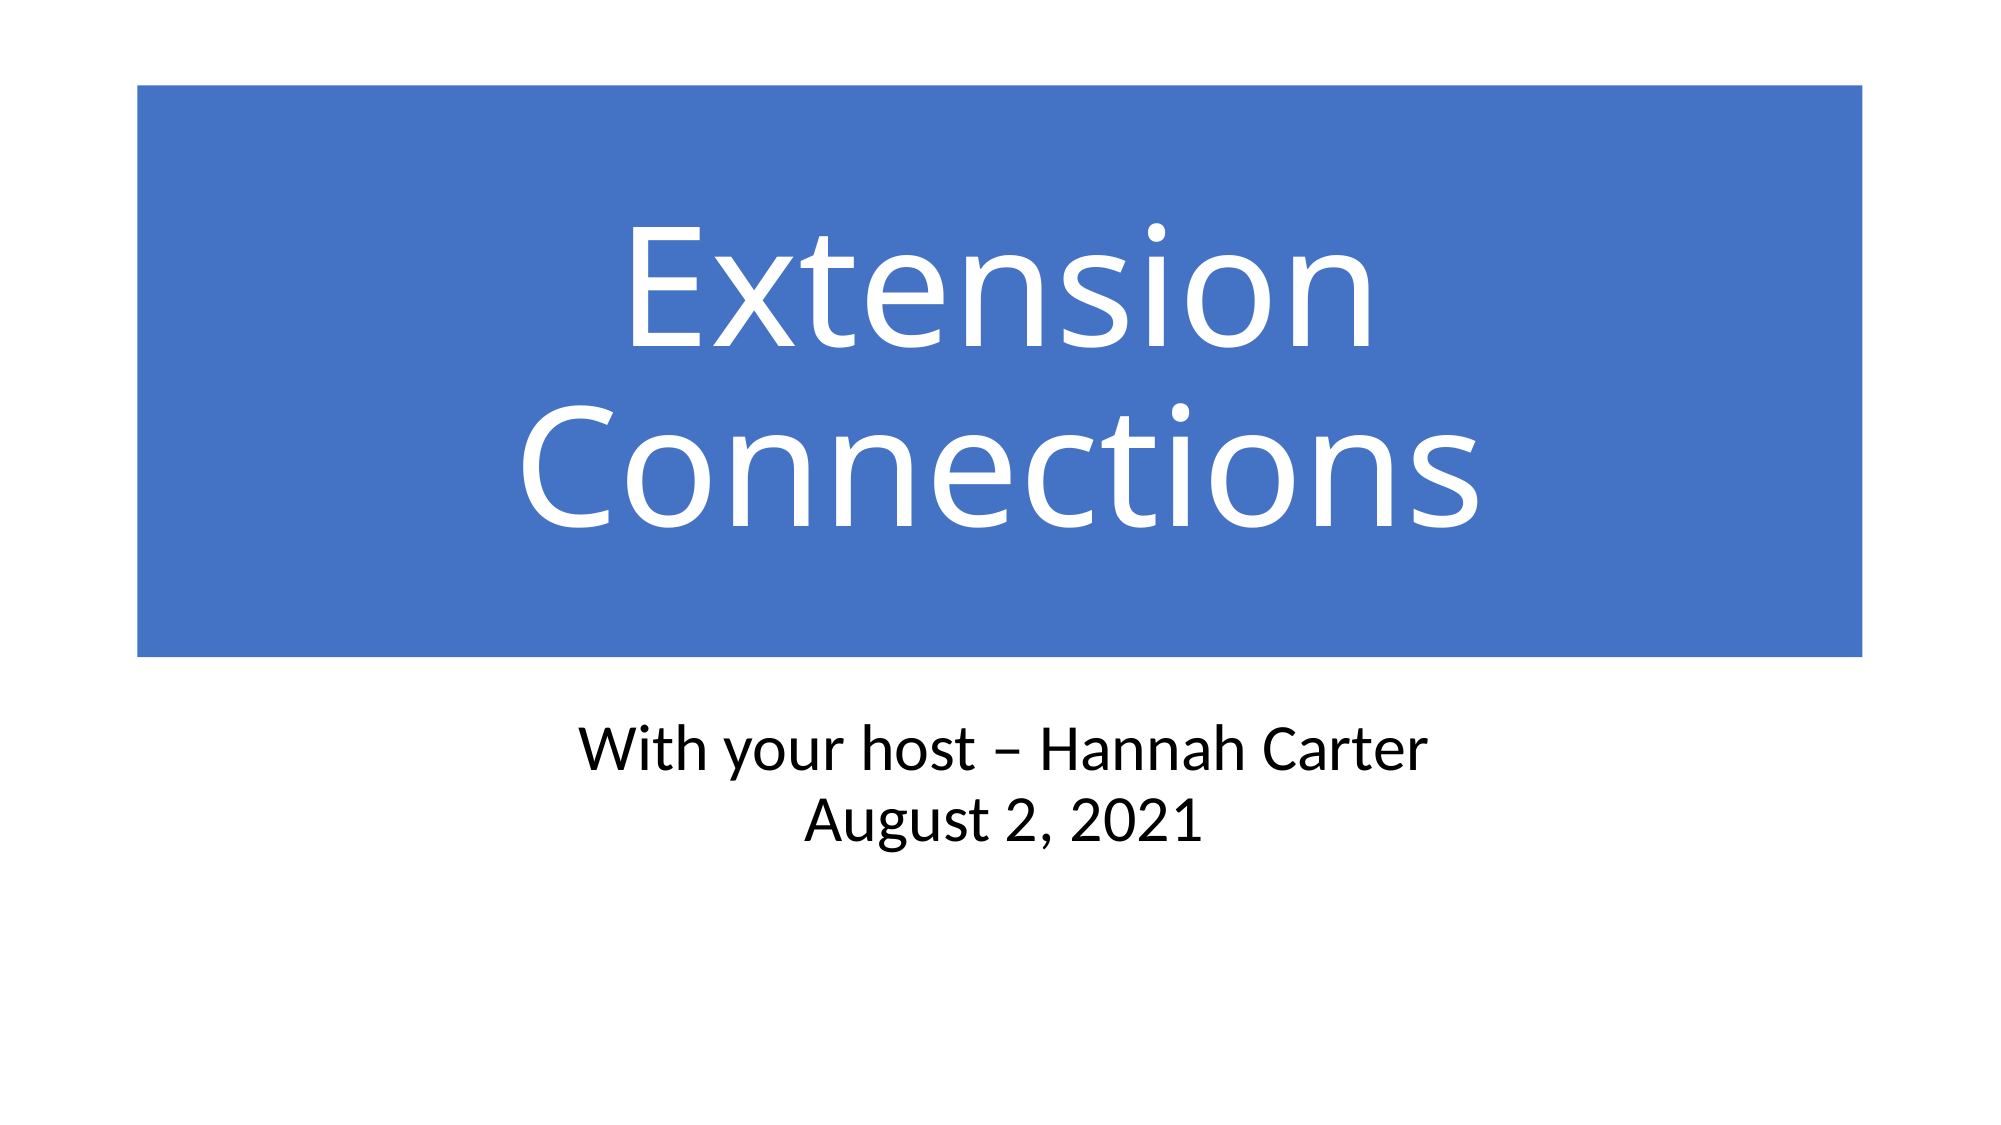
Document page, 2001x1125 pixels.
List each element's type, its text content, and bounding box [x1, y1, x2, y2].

subtitle With your host – Hannah Carter August 2, 2021 [218, 706, 1791, 945]
text_box [136, 84, 1863, 658]
title Extension Connections [218, 157, 1782, 570]
